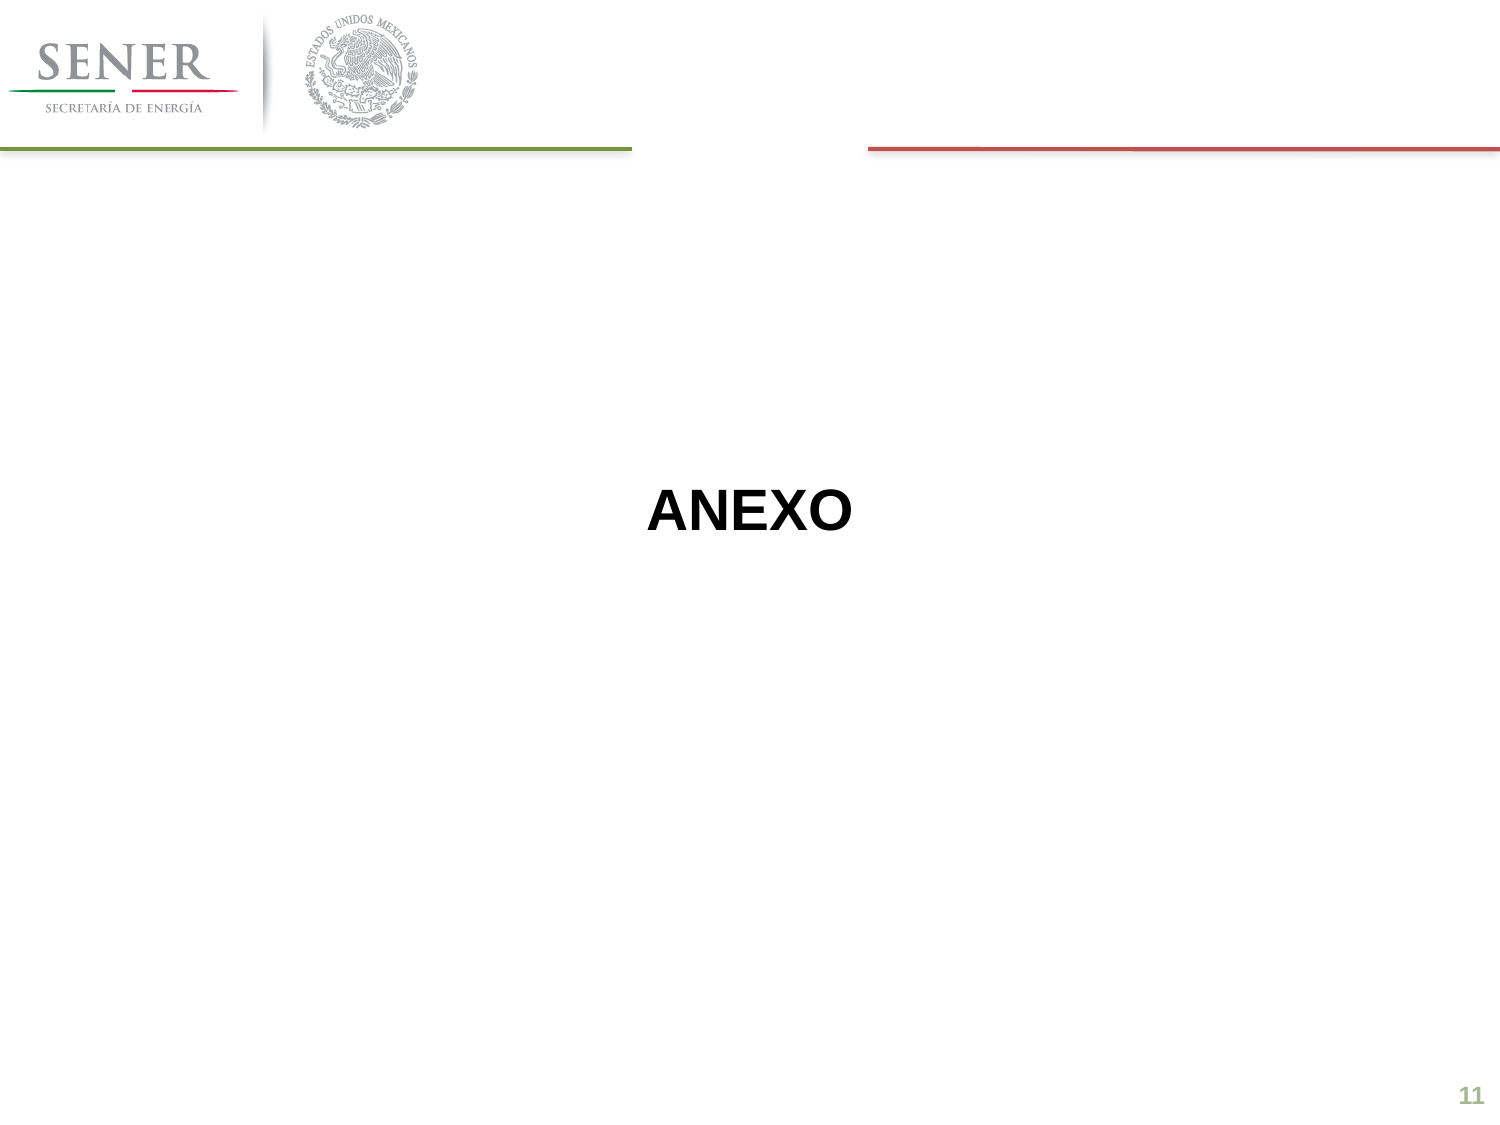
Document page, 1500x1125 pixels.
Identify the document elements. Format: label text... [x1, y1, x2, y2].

picture [5, 5, 420, 148]
list ANEXO [75, 219, 1425, 1005]
slide_number 11 [1149, 1065, 1500, 1125]
